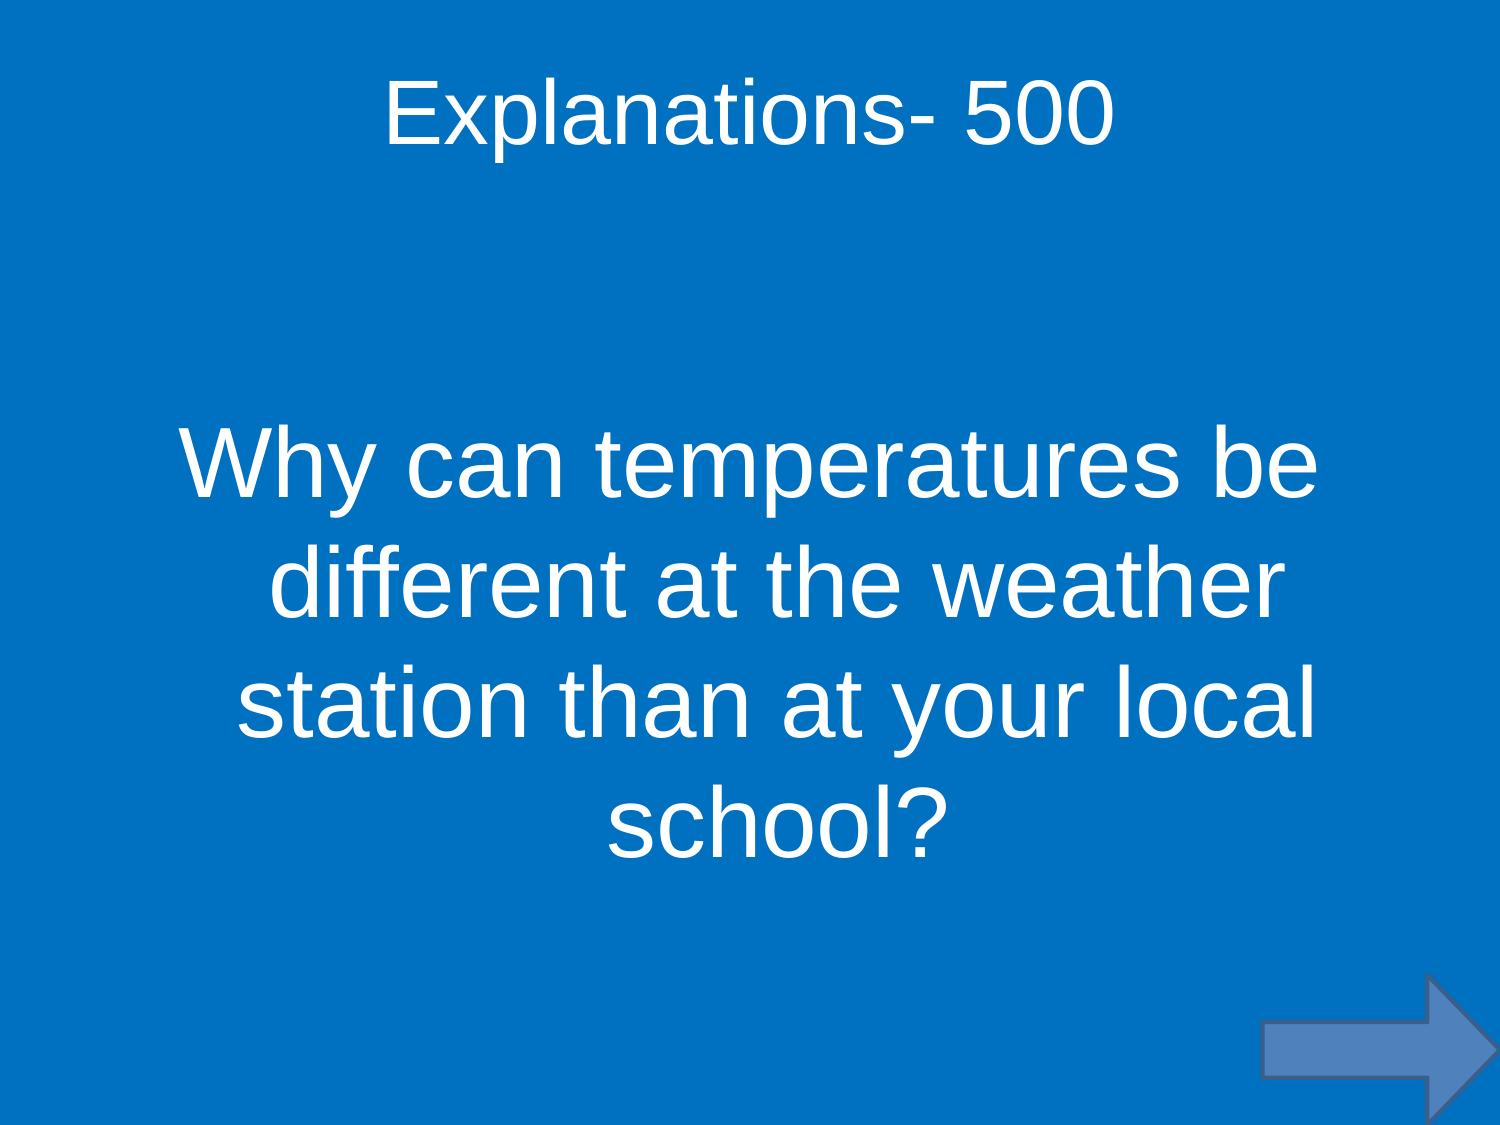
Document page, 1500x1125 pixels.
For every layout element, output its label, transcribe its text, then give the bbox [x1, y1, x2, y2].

text_box Explanations- 500 [74, 45, 1425, 233]
text_box Why can temperatures be different at the weather station than at your local school? [74, 249, 1425, 1088]
text_box [1260, 972, 1500, 1125]
